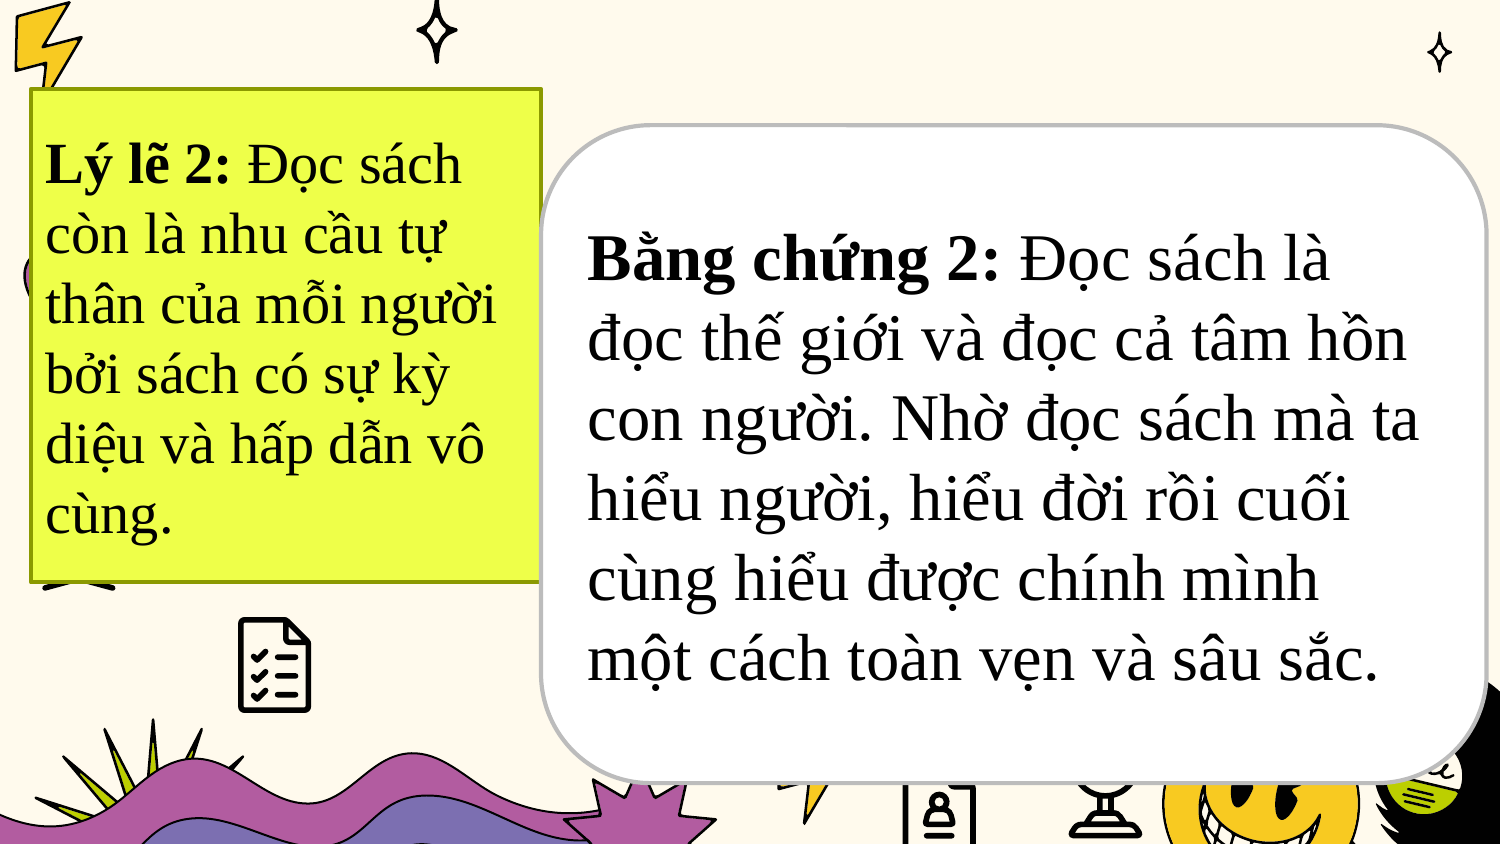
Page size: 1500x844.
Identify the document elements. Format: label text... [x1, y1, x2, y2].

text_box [11, 7, 88, 104]
text_box [1427, 31, 1453, 73]
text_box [19, 255, 94, 324]
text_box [30, 494, 128, 591]
text_box Bằng chứng 2: Đọc sách là đọc thế giới và đọc cả tâm hồn con người. Nhờ đọc sách mà ta hiểu người, hiểu đời rồi cuối cùng hiểu được chính mình một cách toàn vẹn và sâu sắc. [538, 123, 1489, 786]
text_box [1057, 742, 1154, 839]
text_box Lý lẽ 2: Đọc sách còn là nhu cầu tự thân của mỗi người bởi sách có sự kỳ diệu và hấp dẫn vô cùng. [29, 87, 543, 584]
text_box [237, 616, 312, 714]
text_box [902, 761, 977, 844]
